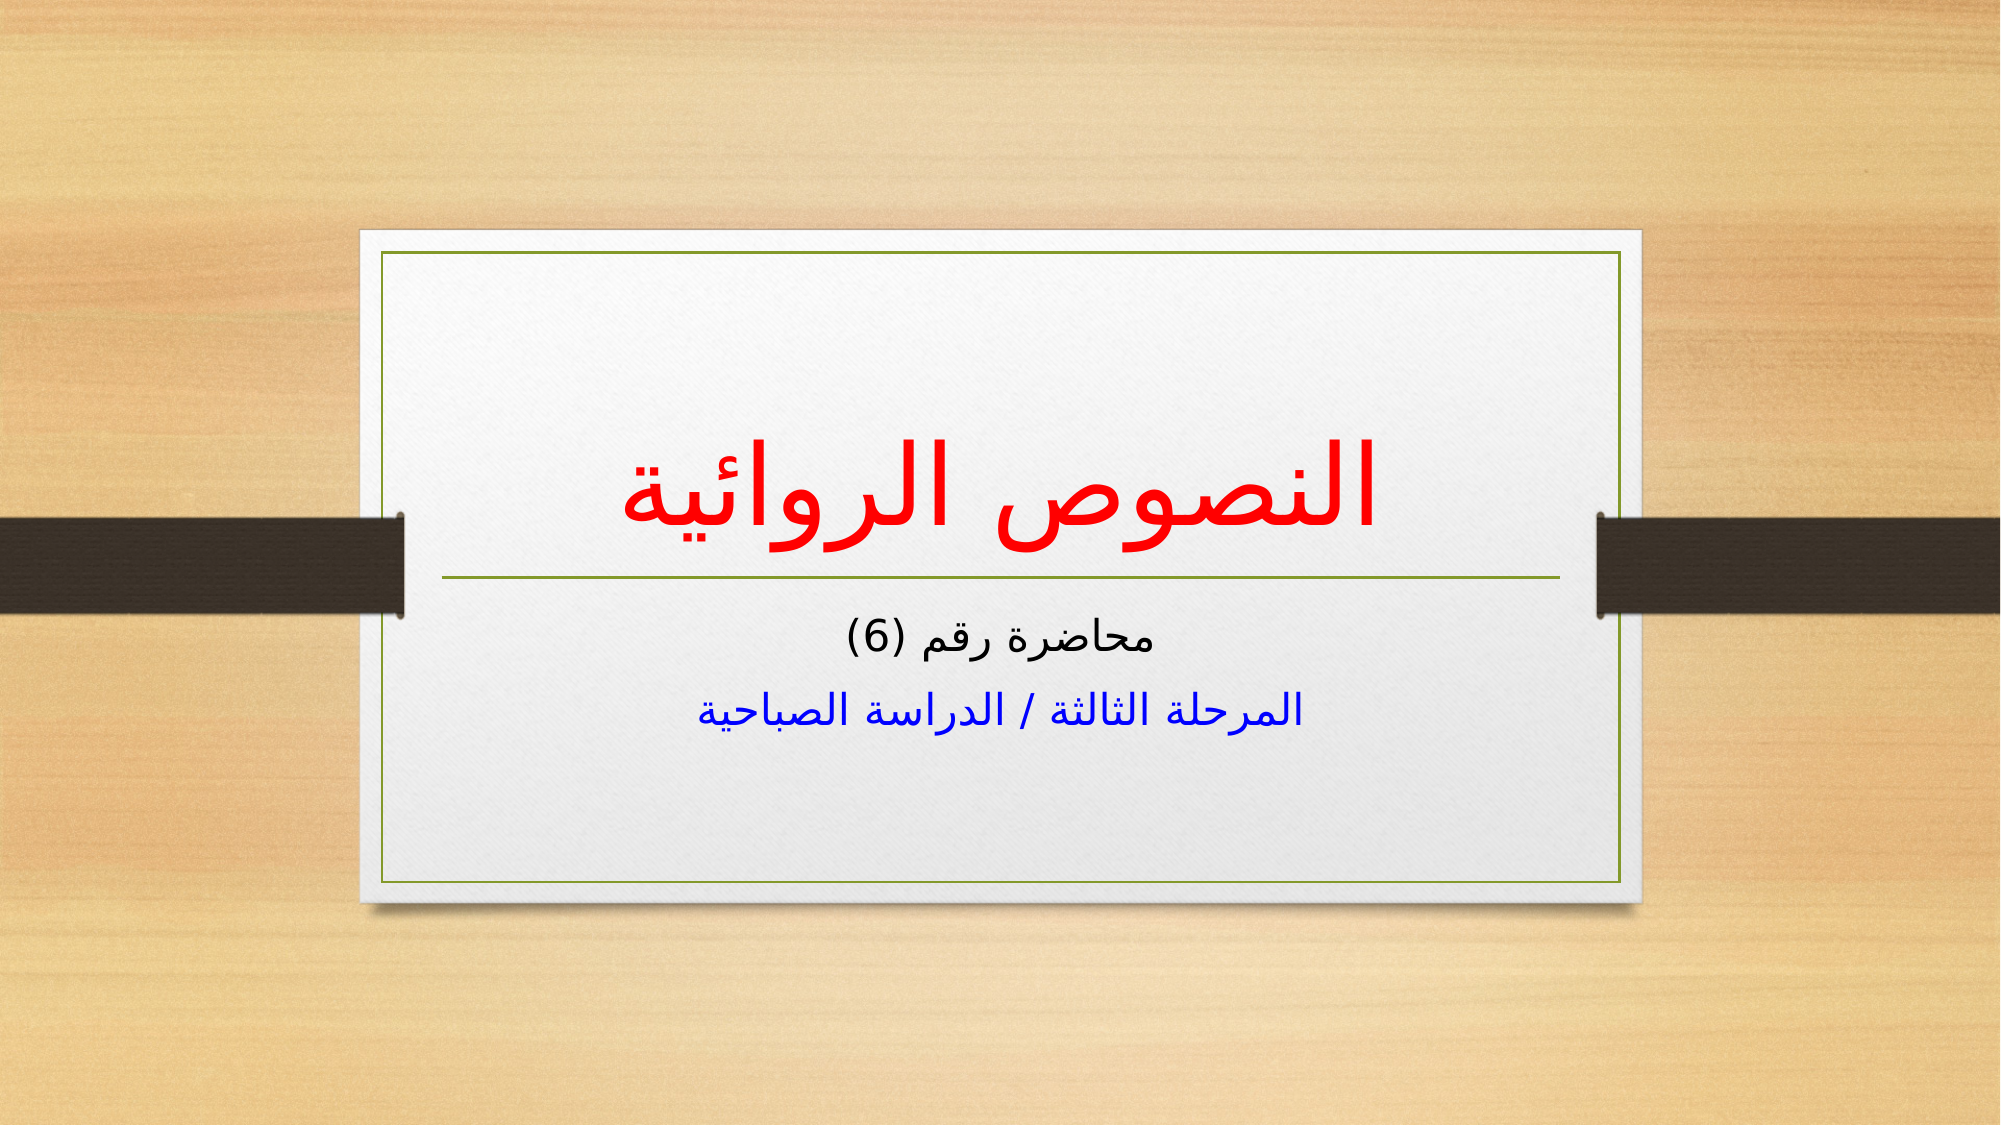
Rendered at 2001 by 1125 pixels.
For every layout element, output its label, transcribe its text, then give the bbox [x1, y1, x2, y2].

subtitle محاضرة رقم (6) المرحلة الثالثة / الدراسة الصباحية [441, 600, 1560, 817]
picture [0, 0, 2001, 1125]
title النصوص الروائية [441, 306, 1560, 556]
